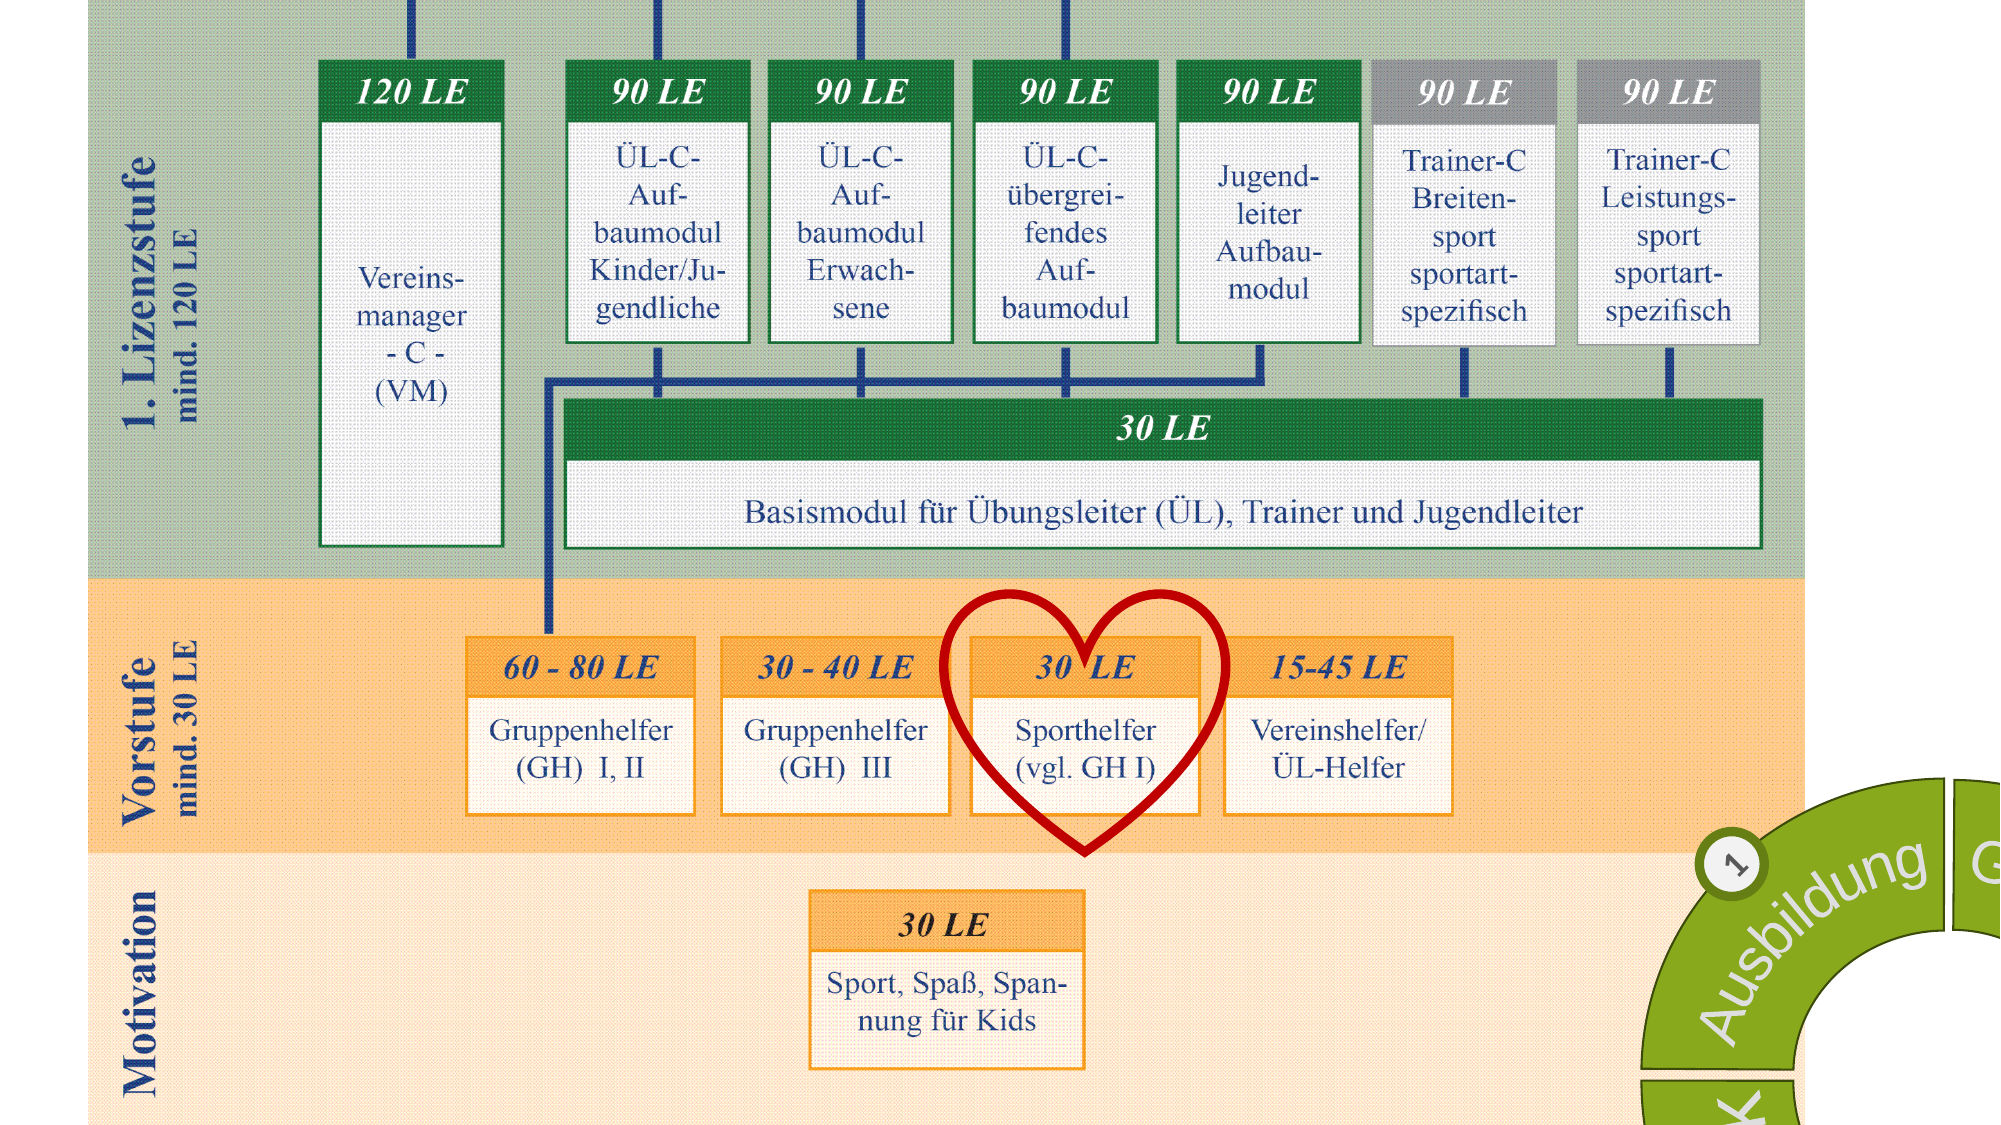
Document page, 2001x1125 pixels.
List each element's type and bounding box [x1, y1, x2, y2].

picture [88, 0, 1805, 1125]
text_box [1641, 778, 2000, 1125]
